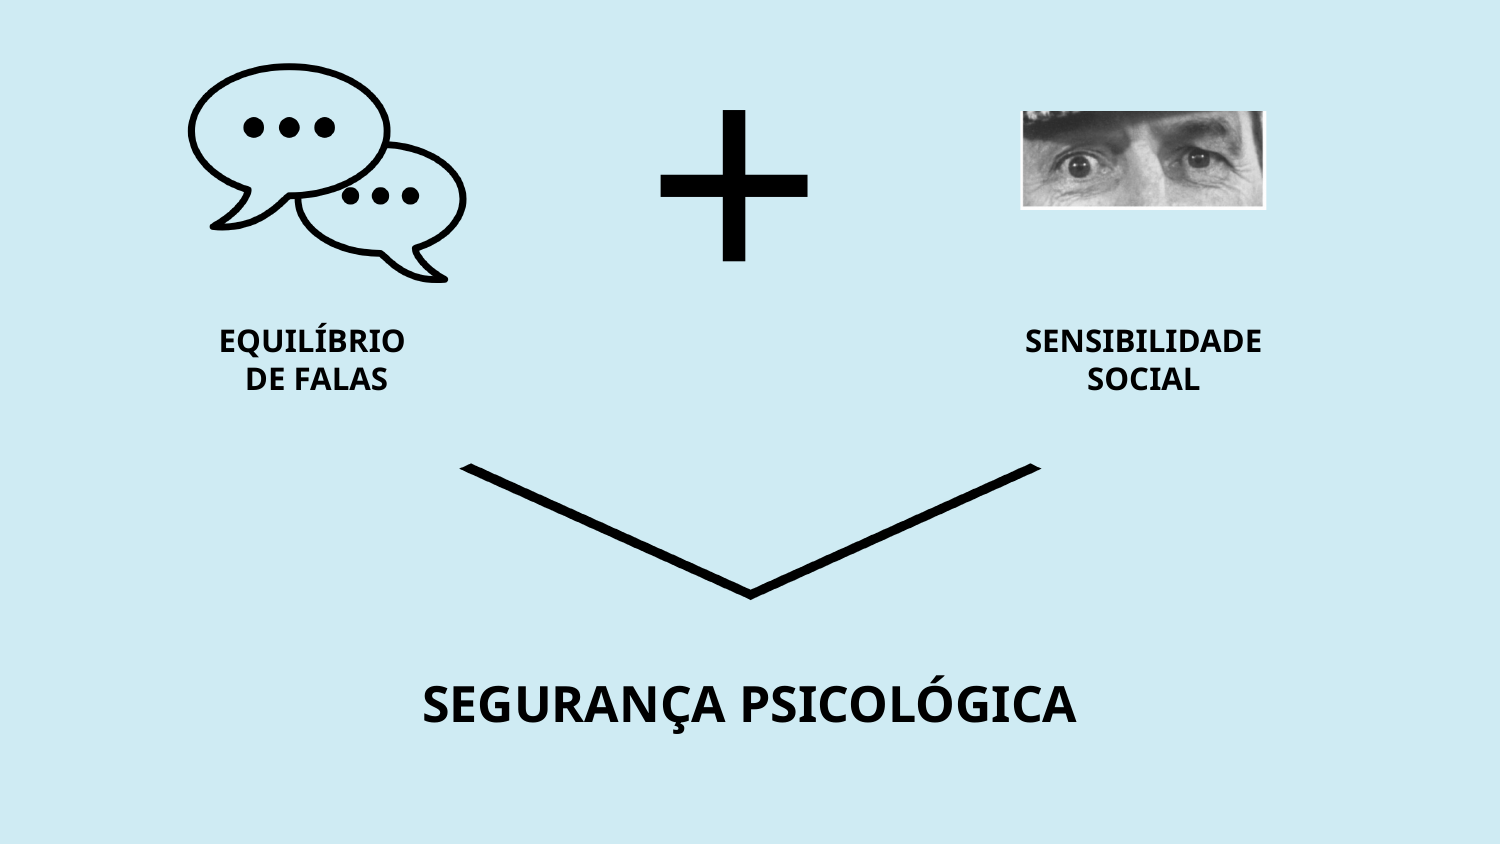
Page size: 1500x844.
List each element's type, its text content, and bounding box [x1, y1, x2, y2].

picture [327, 341, 1173, 722]
text_box + [581, 0, 895, 340]
text_box SEGURANÇA PSICOLÓGICA [298, 657, 1202, 748]
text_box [966, 111, 1322, 413]
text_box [78, 0, 576, 423]
